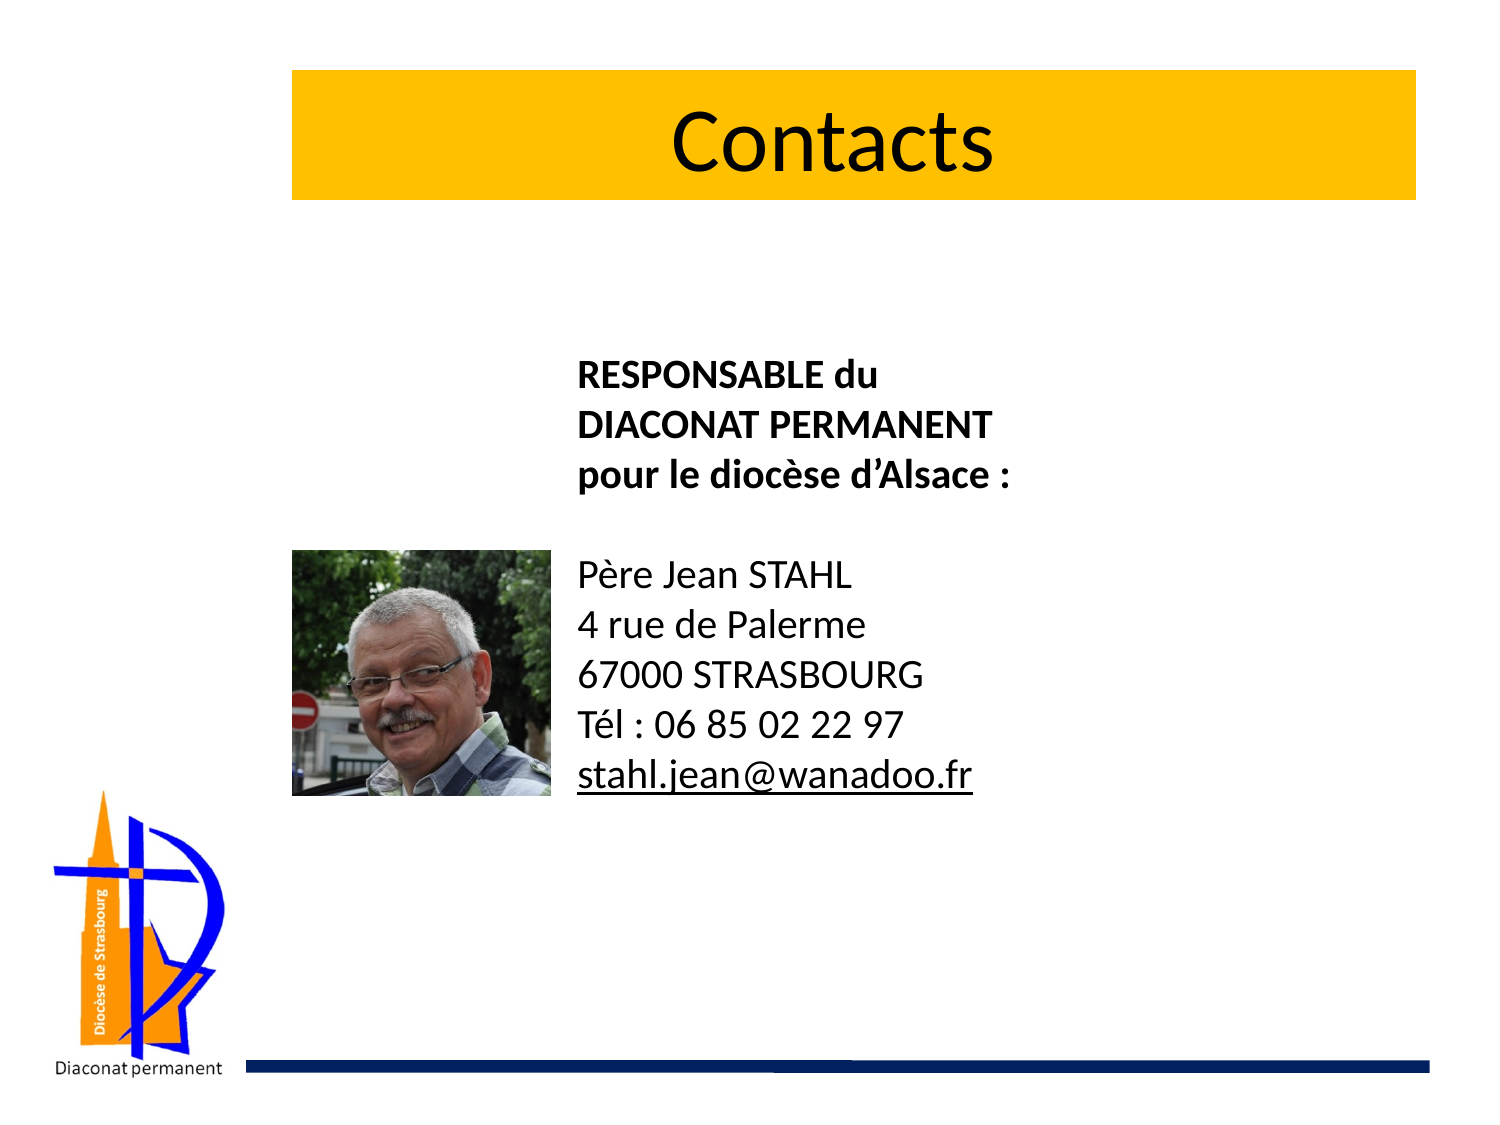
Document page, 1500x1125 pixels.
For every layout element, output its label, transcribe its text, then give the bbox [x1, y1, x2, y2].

picture [292, 550, 551, 796]
text_box RESPONSABLE du DIACONAT PERMANENT pour le diocèse d’Alsace : Père Jean STAHL 4 rue de Palerme 67000 STRASBOURG Tél : 06 85 02 22 97 stahl.jean@wanadoo.fr [562, 339, 1325, 900]
picture [34, 773, 247, 1093]
title Contacts [292, 70, 1416, 200]
